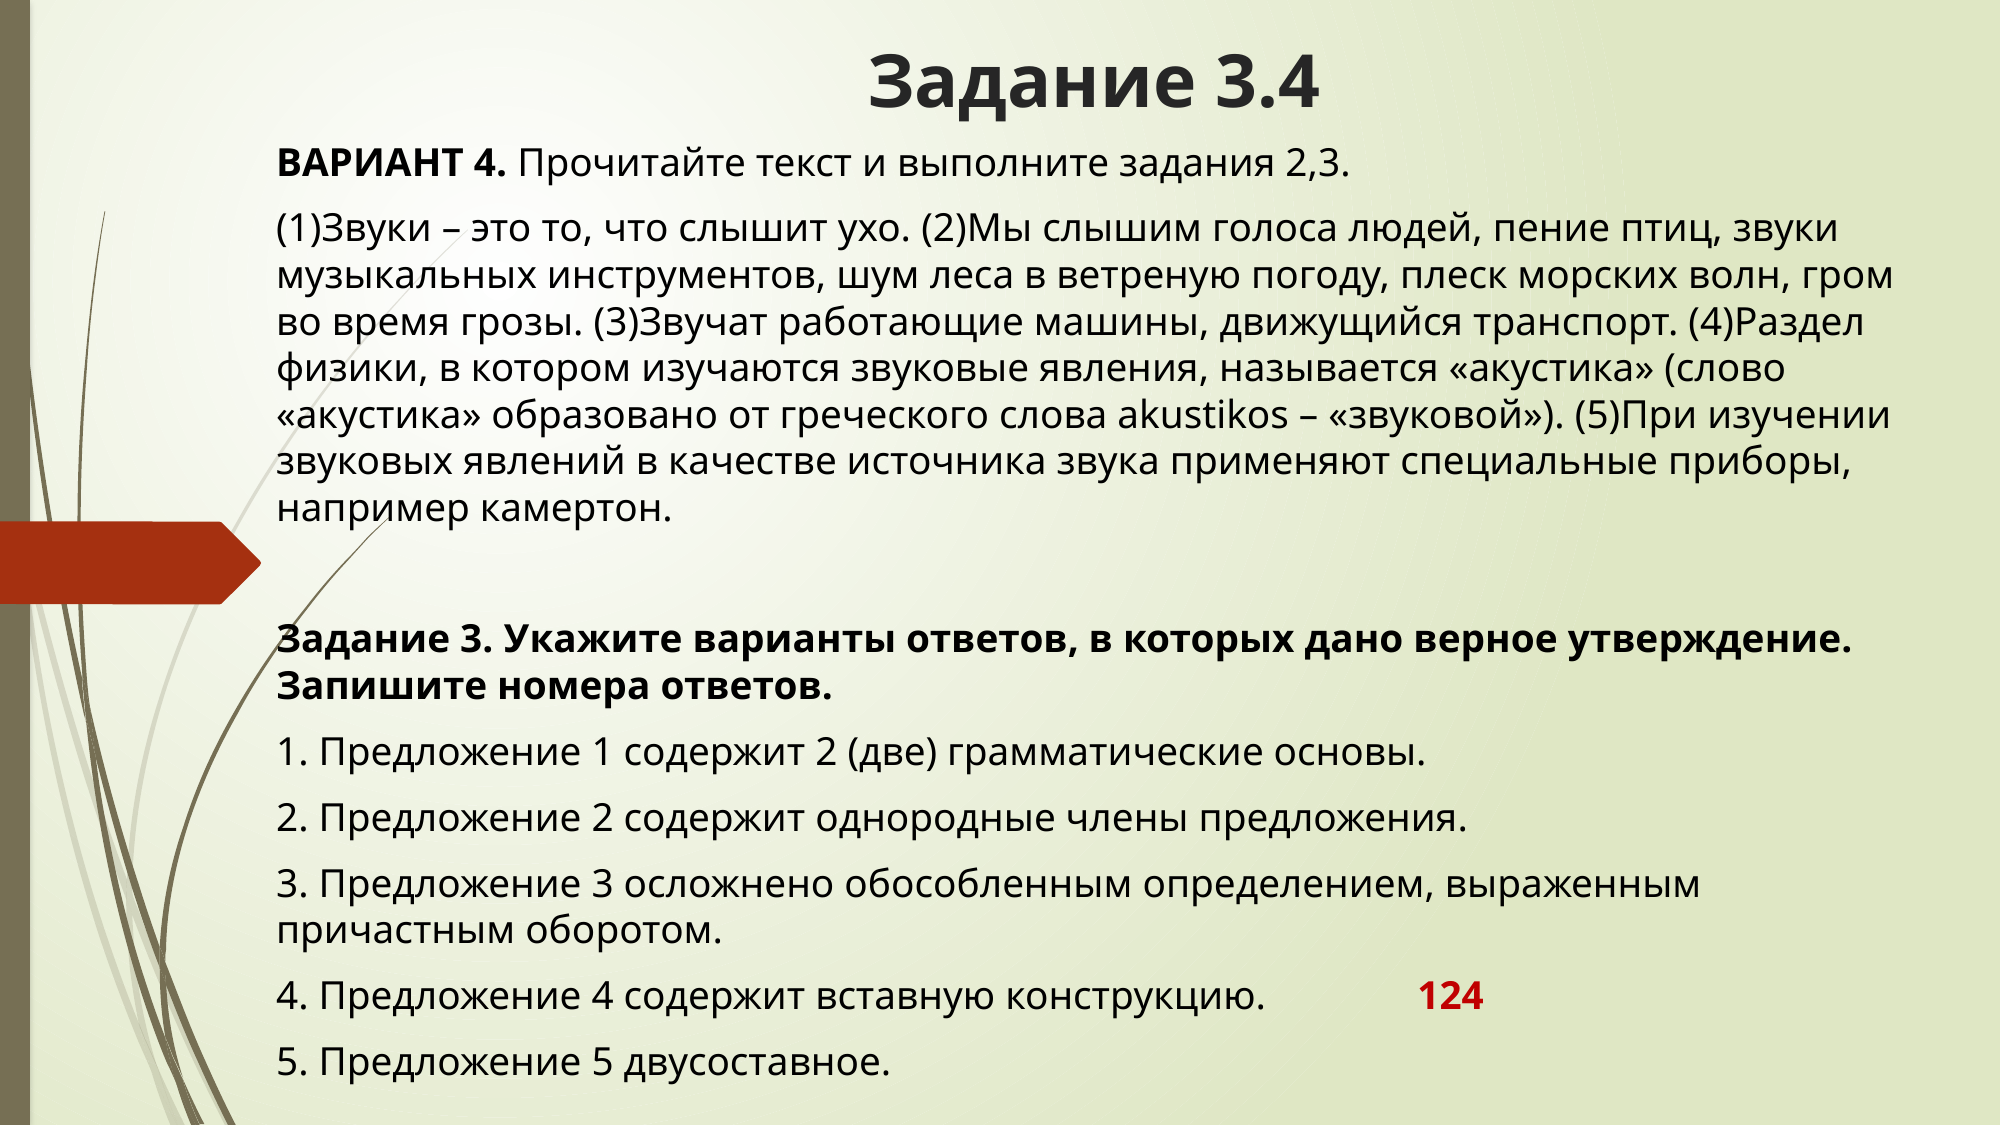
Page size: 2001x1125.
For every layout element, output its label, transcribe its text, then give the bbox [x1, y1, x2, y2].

list ВАРИАНТ 4. Прочитайте текст и выполните задания 2,3. (1)Звуки – это то, что слышит ухо. (2)Мы слышим голоса людей, пение птиц, звуки музыкальных инструментов, шум леса в ветреную погоду, плеск морских волн, гром во время грозы. (3)Звучат работающие машины, движущийся транспорт. (4)Раздел физики, в котором изучаются звуковые явления, называется «акустика» (слово «акустика» образовано от греческого слова akustikos – «звуковой»). (5)При изучении звуковых явлений в качестве источника звука применяют специальные приборы, например камертон. Задание 3. Укажите варианты ответов, в которых дано верное утверждение. Запишите номера ответов. 1. Предложение 1 содержит 2 (две) грамматические основы. 2. Предложение 2 содержит однородные члены предложения. 3. Предложение 3 осложнено обособленным определением, выраженным причастным оборотом. 4. Предложение 4 содержит вставную конструкцию. 124 5. Предложение 5 двусоставное. [261, 129, 1964, 1099]
title Задание 3.4 [362, 26, 1825, 129]
